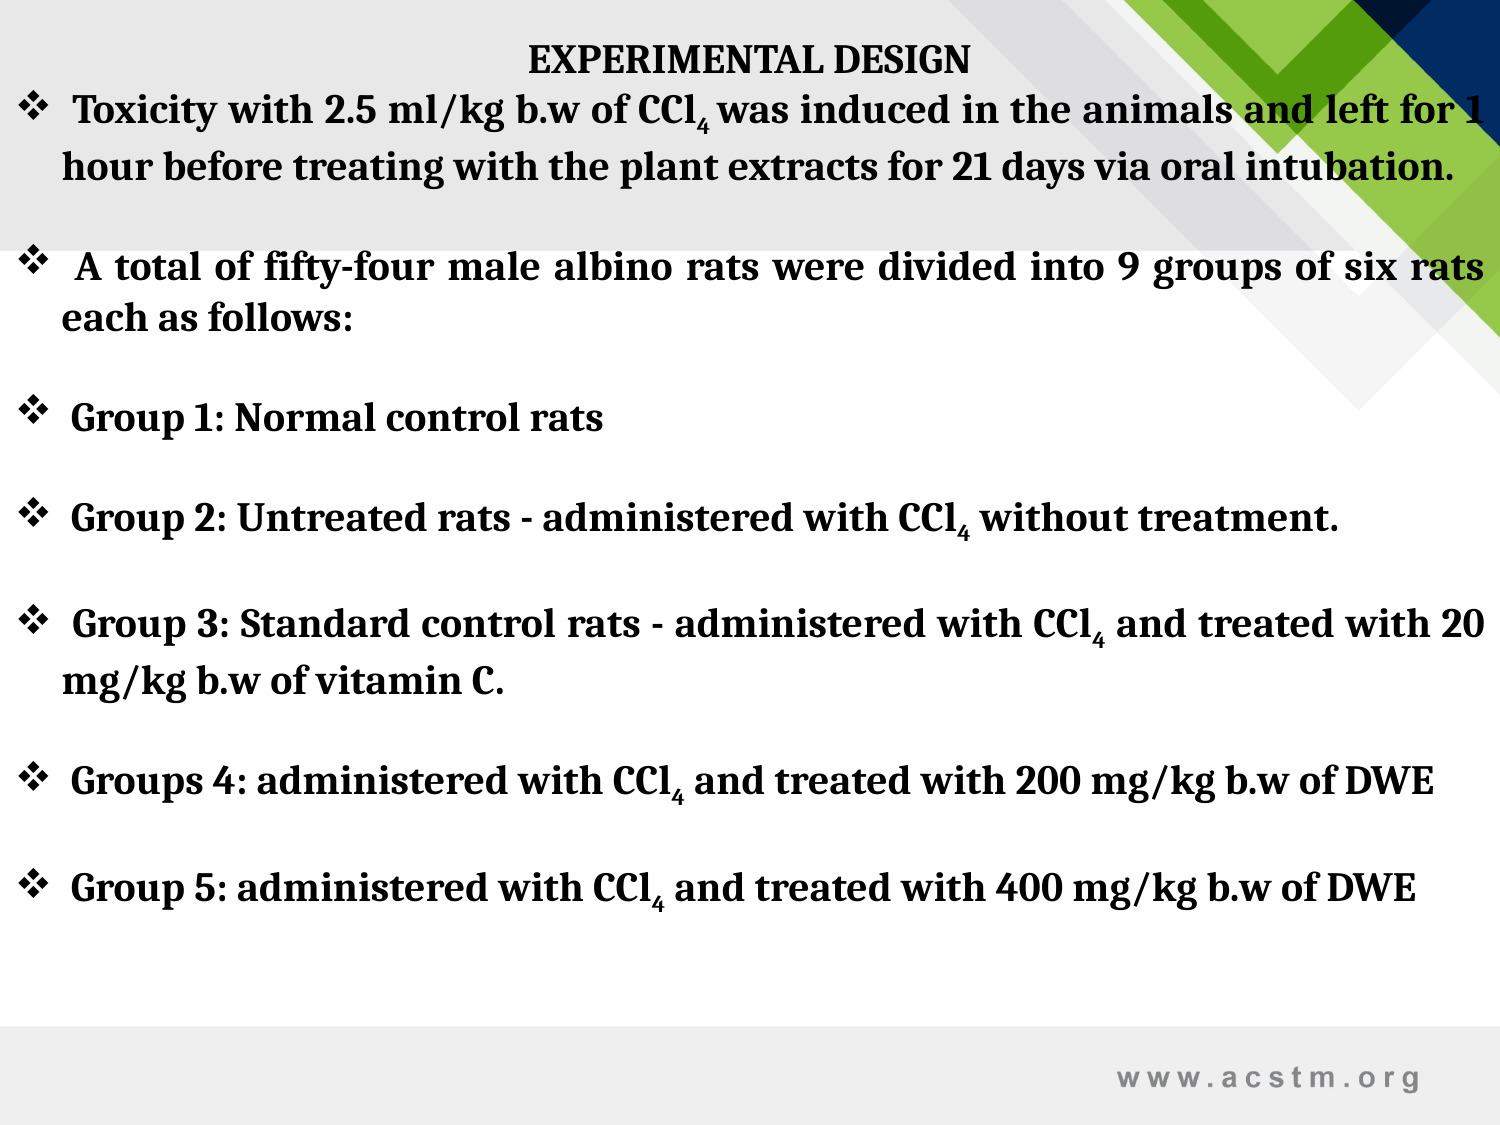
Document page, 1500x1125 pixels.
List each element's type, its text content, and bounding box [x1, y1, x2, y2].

text_box EXPERIMENTAL DESIGN Toxicity with 2.5 ml/kg b.w of CCl4 was induced in the animals and left for 1 hour before treating with the plant extracts for 21 days via oral intubation. A total of fifty-four male albino rats were divided into 9 groups of six rats each as follows: Group 1: Normal control rats Group 2: Untreated rats - administered with CCl4 without treatment. Group 3: Standard control rats - administered with CCl4 and treated with 20 mg/kg b.w of vitamin C. Groups 4: administered with CCl4 and treated with 200 mg/kg b.w of DWE Group 5: administered with CCl4 and treated with 400 mg/kg b.w of DWE [0, 0, 1500, 925]
picture [0, 925, 1500, 1125]
